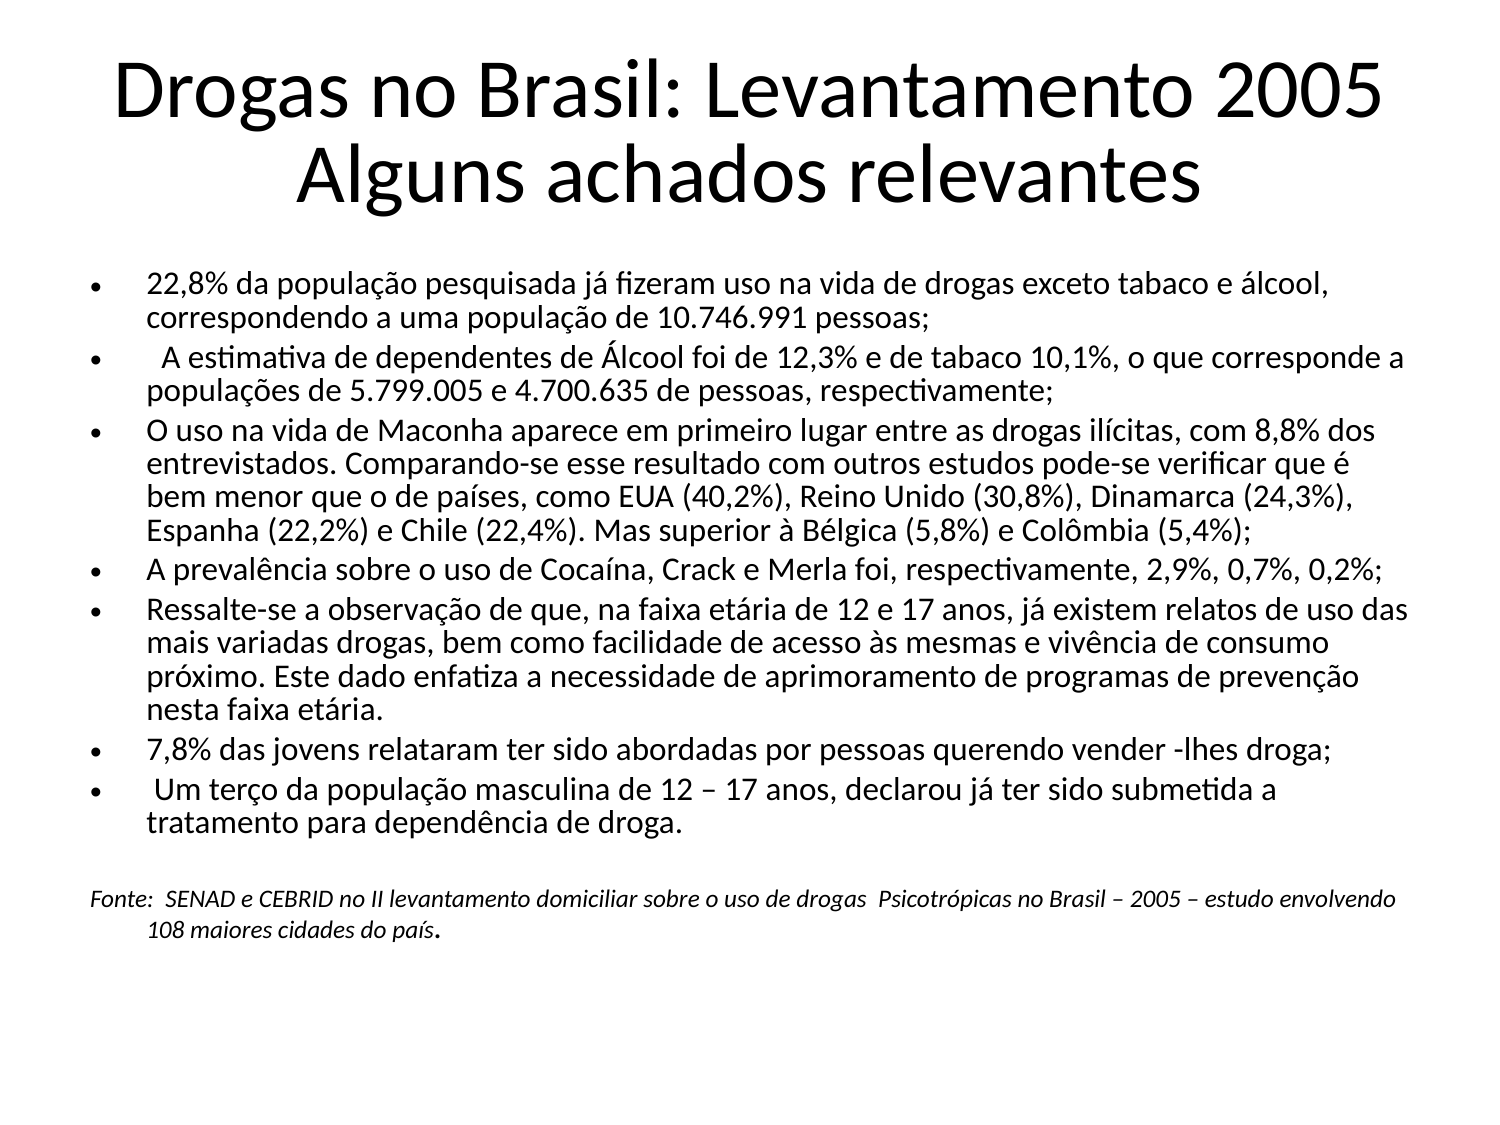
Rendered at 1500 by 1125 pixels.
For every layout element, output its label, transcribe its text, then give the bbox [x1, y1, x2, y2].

title Drogas no Brasil: Levantamento 2005 Alguns achados relevantes [74, 44, 1426, 233]
list 22,8% da população pesquisada já fizeram uso na vida de drogas exceto tabaco e álcool, correspondendo a uma população de 10.746.991 pessoas; A estimativa de dependentes de Álcool foi de 12,3% e de tabaco 10,1%, o que corresponde a populações de 5.799.005 e 4.700.635 de pessoas, respectivamente; O uso na vida de Maconha aparece em primeiro lugar entre as drogas ilícitas, com 8,8% dos entrevistados. Comparando-se esse resultado com outros estudos pode-se verificar que é bem menor que o de países, como EUA (40,2%), Reino Unido (30,8%), Dinamarca (24,3%), Espanha (22,2%) e Chile (22,4%). Mas superior à Bélgica (5,8%) e Colômbia (5,4%); A prevalência sobre o uso de Cocaína, Crack e Merla foi, respectivamente, 2,9%, 0,7%, 0,2%; Ressalte-se a observação de que, na faixa etária de 12 e 17 anos, já existem relatos de uso das mais variadas drogas, bem como facilidade de acesso às mesmas e vivência de consumo próximo. Este dado enfatiza a necessidade de aprimoramento de programas de prevenção nesta faixa etária. 7,8% das jovens relataram ter sido abordadas por pessoas querendo vender -lhes droga; Um terço da população masculina de 12 – 17 anos, declarou já ter sido submetida a tratamento para dependência de droga. Fonte: SENAD e CEBRID no II levantamento domiciliar sobre o uso de drogas Psicotrópicas no Brasil – 2005 – estudo envolvendo 108 maiores cidades do país. [74, 262, 1426, 1006]
